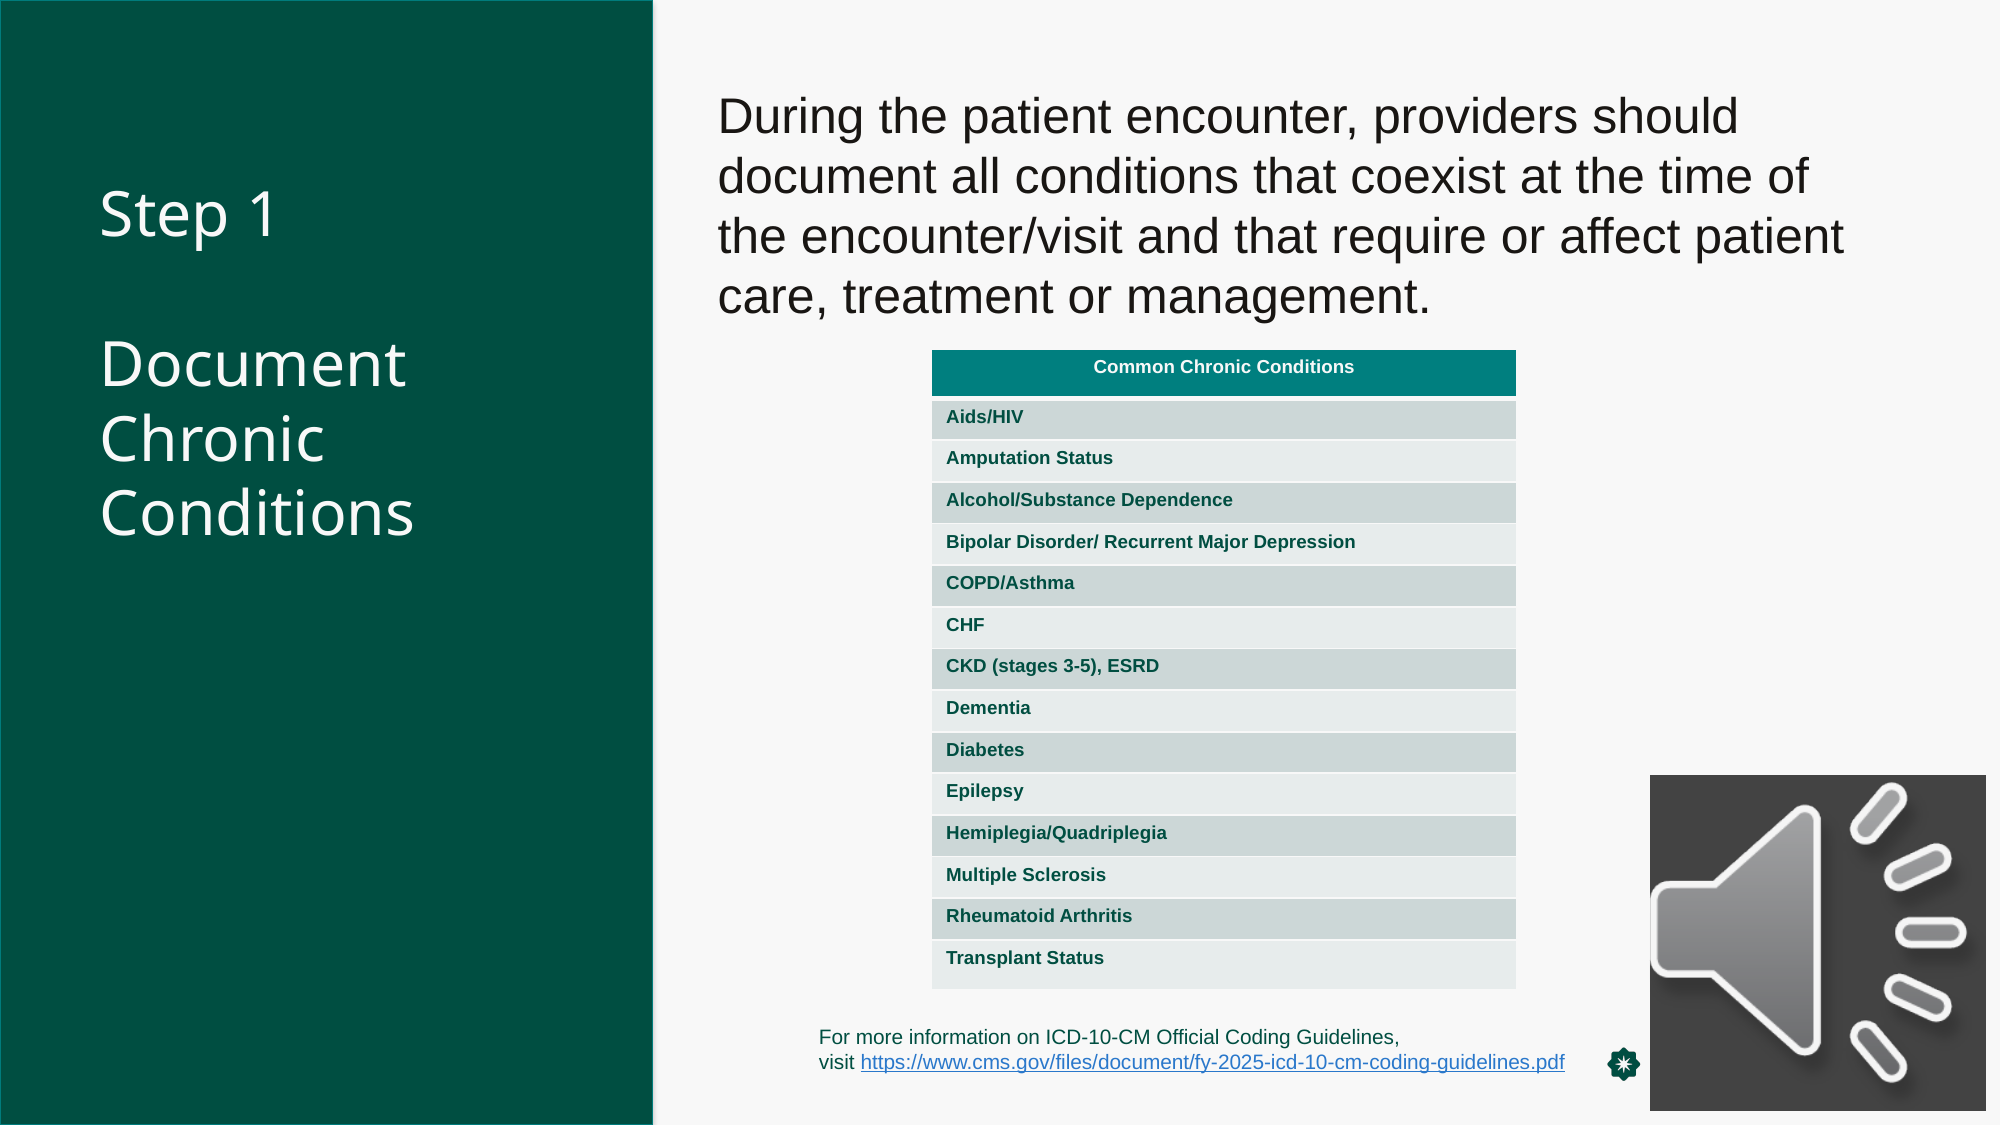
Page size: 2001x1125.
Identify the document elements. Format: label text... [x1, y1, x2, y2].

table_cell Bipolar Disorder/ Recurrent Major Depression [932, 524, 1516, 564]
table_header Common Chronic Conditions [932, 350, 1516, 396]
table_cell Alcohol/Substance Dependence [932, 483, 1516, 523]
table_cell Amputation Status [932, 441, 1516, 481]
table_cell Diabetes [932, 733, 1516, 772]
table_cell COPD/Asthma [932, 566, 1516, 606]
table_cell Epilepsy [932, 774, 1516, 814]
table_cell Transplant Status [932, 941, 1516, 989]
table_cell Aids/HIV [932, 401, 1516, 439]
table_cell Dementia [932, 691, 1516, 731]
text_box For more information on ICD-10-CM Official Coding Guidelines, visit https://www.cms.gov/files/document/fy-2025-icd-10-cm-coding-guidelines.pdf [804, 1016, 1592, 1082]
table_cell Rheumatoid Arthritis [932, 899, 1516, 939]
list During the patient encounter, providers should document all conditions that coexist at the time of the encounter/visit and that require or affect patient care, treatment or management. [717, 75, 1871, 952]
table_cell CKD (stages 3-5), ESRD [932, 649, 1516, 689]
picture [1603, 773, 1987, 1112]
table_cell Hemiplegia/Quadriplegia [932, 816, 1516, 856]
table_cell CHF [932, 608, 1516, 648]
table_cell Multiple Sclerosis [932, 857, 1516, 897]
title Step 1 Document Chronic Conditions [99, 166, 574, 909]
